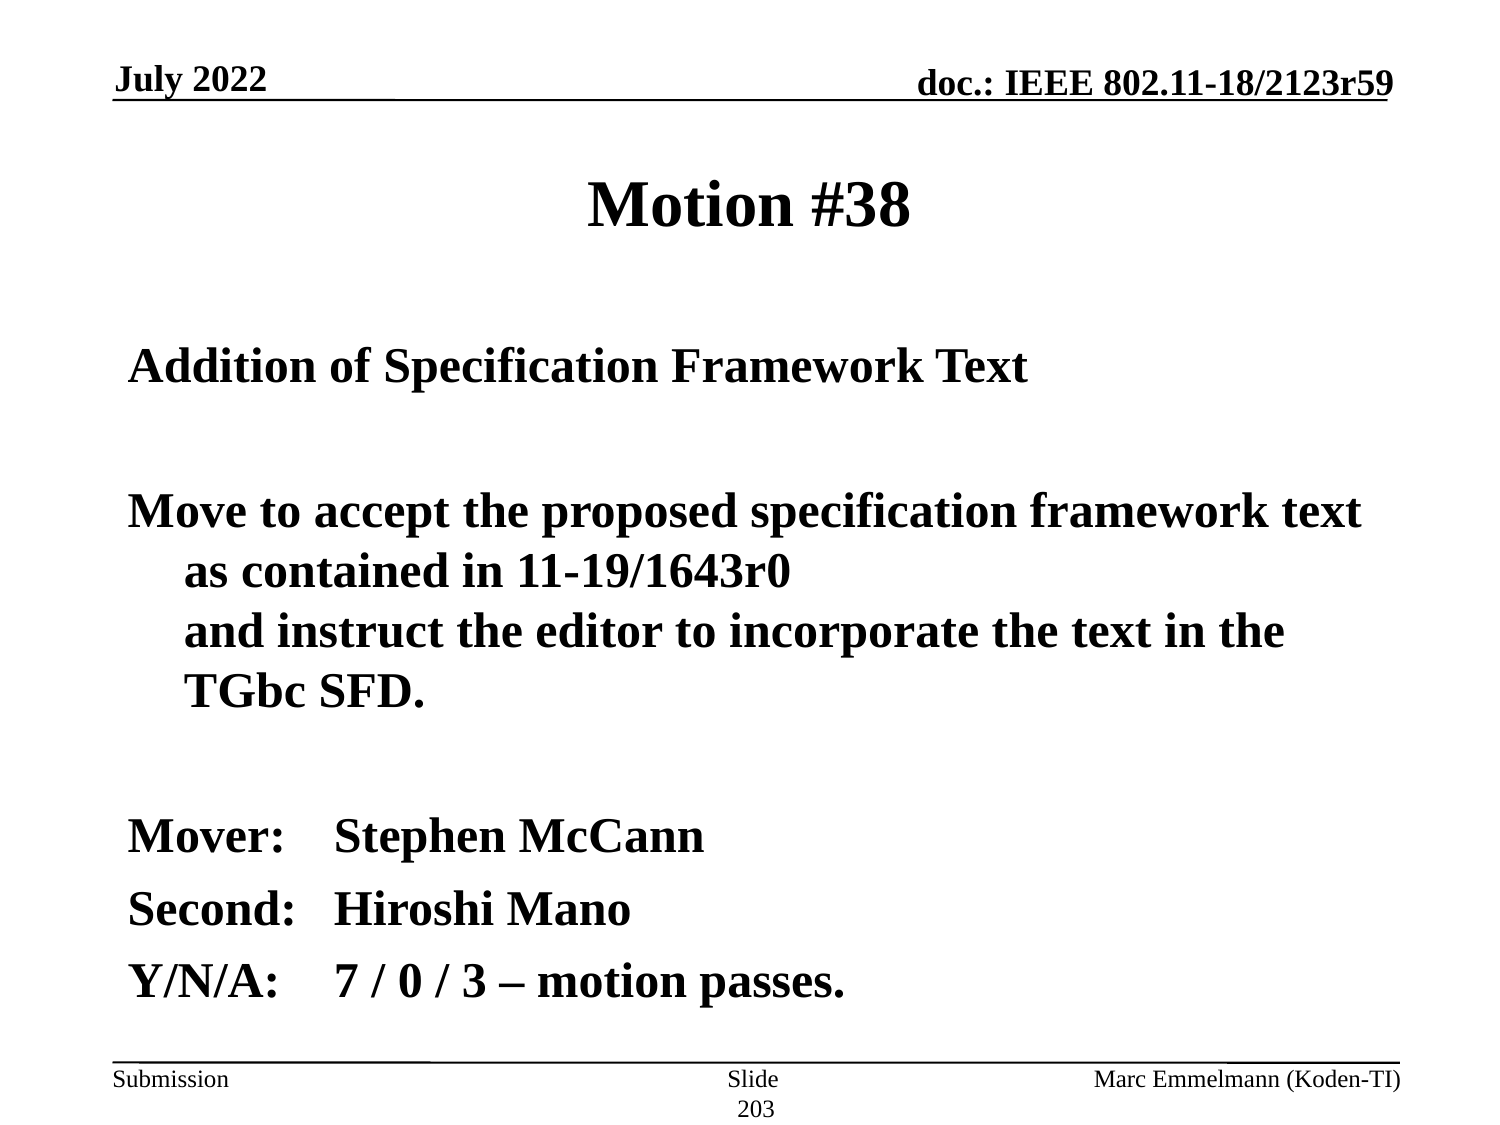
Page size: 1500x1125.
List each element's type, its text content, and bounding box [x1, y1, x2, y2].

slide_number Slide 203 [712, 1061, 800, 1123]
list Addition of Specification Framework Text Move to accept the proposed specification framework text as contained in 11-19/1643r0 and instruct the editor to incorporate the text in the TGbc SFD. Mover: Stephen McCann Second: Hiroshi Mano Y/N/A: 7 / 0 / 3 – motion passes. [112, 324, 1388, 1000]
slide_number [114, 54, 423, 100]
title Motion #38 [112, 112, 1388, 288]
footer Marc Emmelmann (Koden-TI) [878, 1061, 1402, 1093]
